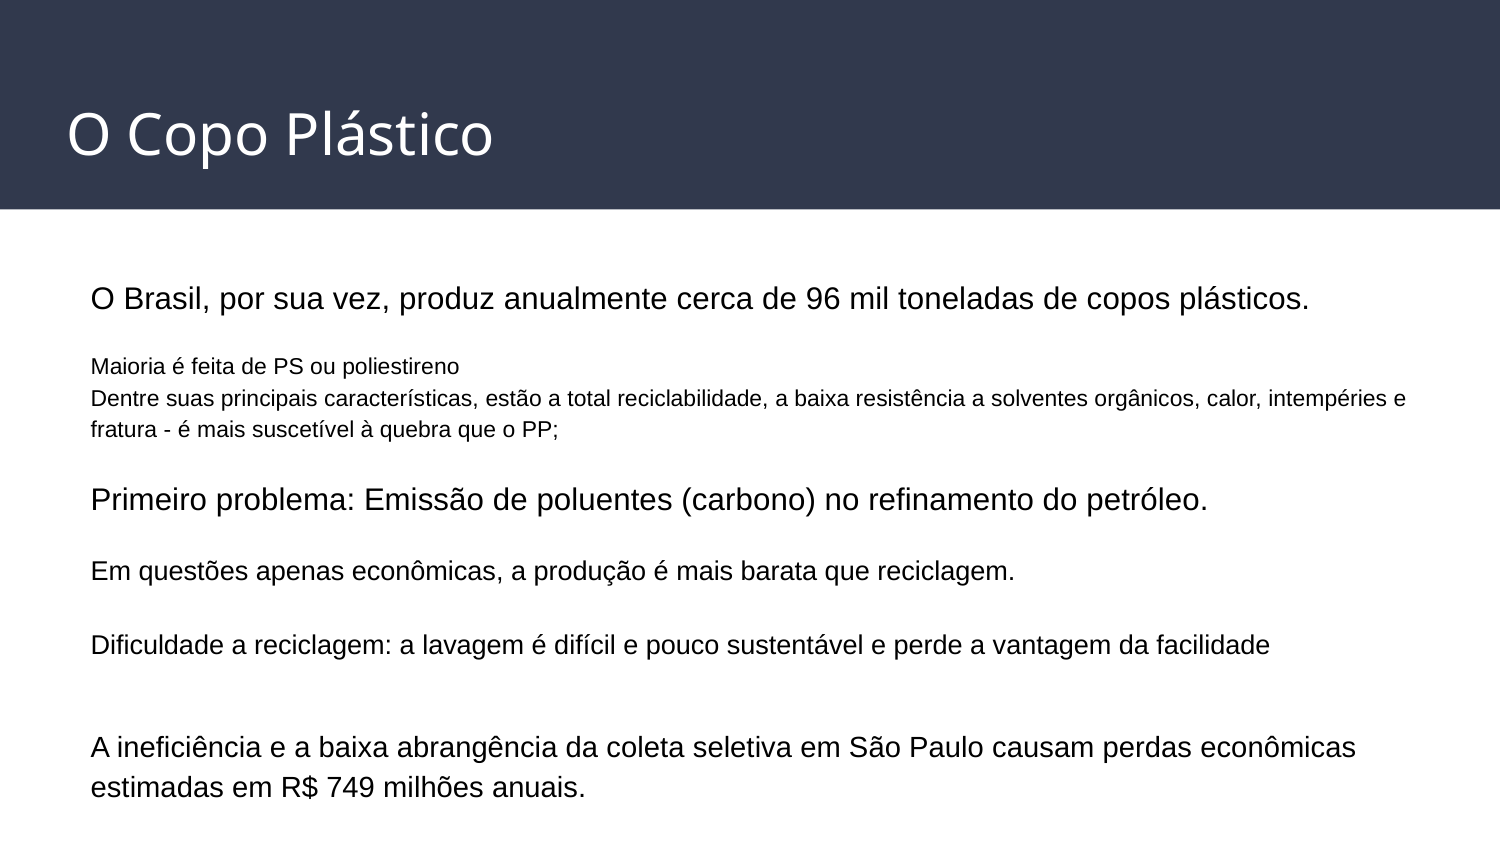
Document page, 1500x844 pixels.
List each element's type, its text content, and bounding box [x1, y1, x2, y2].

text_box O Brasil, por sua vez, produz anualmente cerca de 96 mil toneladas de copos plásticos. Maioria é feita de PS ou poliestireno Dentre suas principais características, estão a total reciclabilidade, a baixa resistência a solventes orgânicos, calor, intempéries e fratura - é mais suscetível à quebra que o PP; Primeiro problema: Emissão de poluentes (carbono) no refinamento do petróleo. Em questões apenas econômicas, a produção é mais barata que reciclagem. Dificuldade a reciclagem: a lavagem é difícil e pouco sustentável e perde a vantagem da facilidade A ineficiência e a baixa abrangência da coleta seletiva em São Paulo causam perdas econômicas estimadas em R$ 749 milhões anuais. [75, 257, 1439, 812]
title O Copo Plástico [51, 82, 1449, 185]
